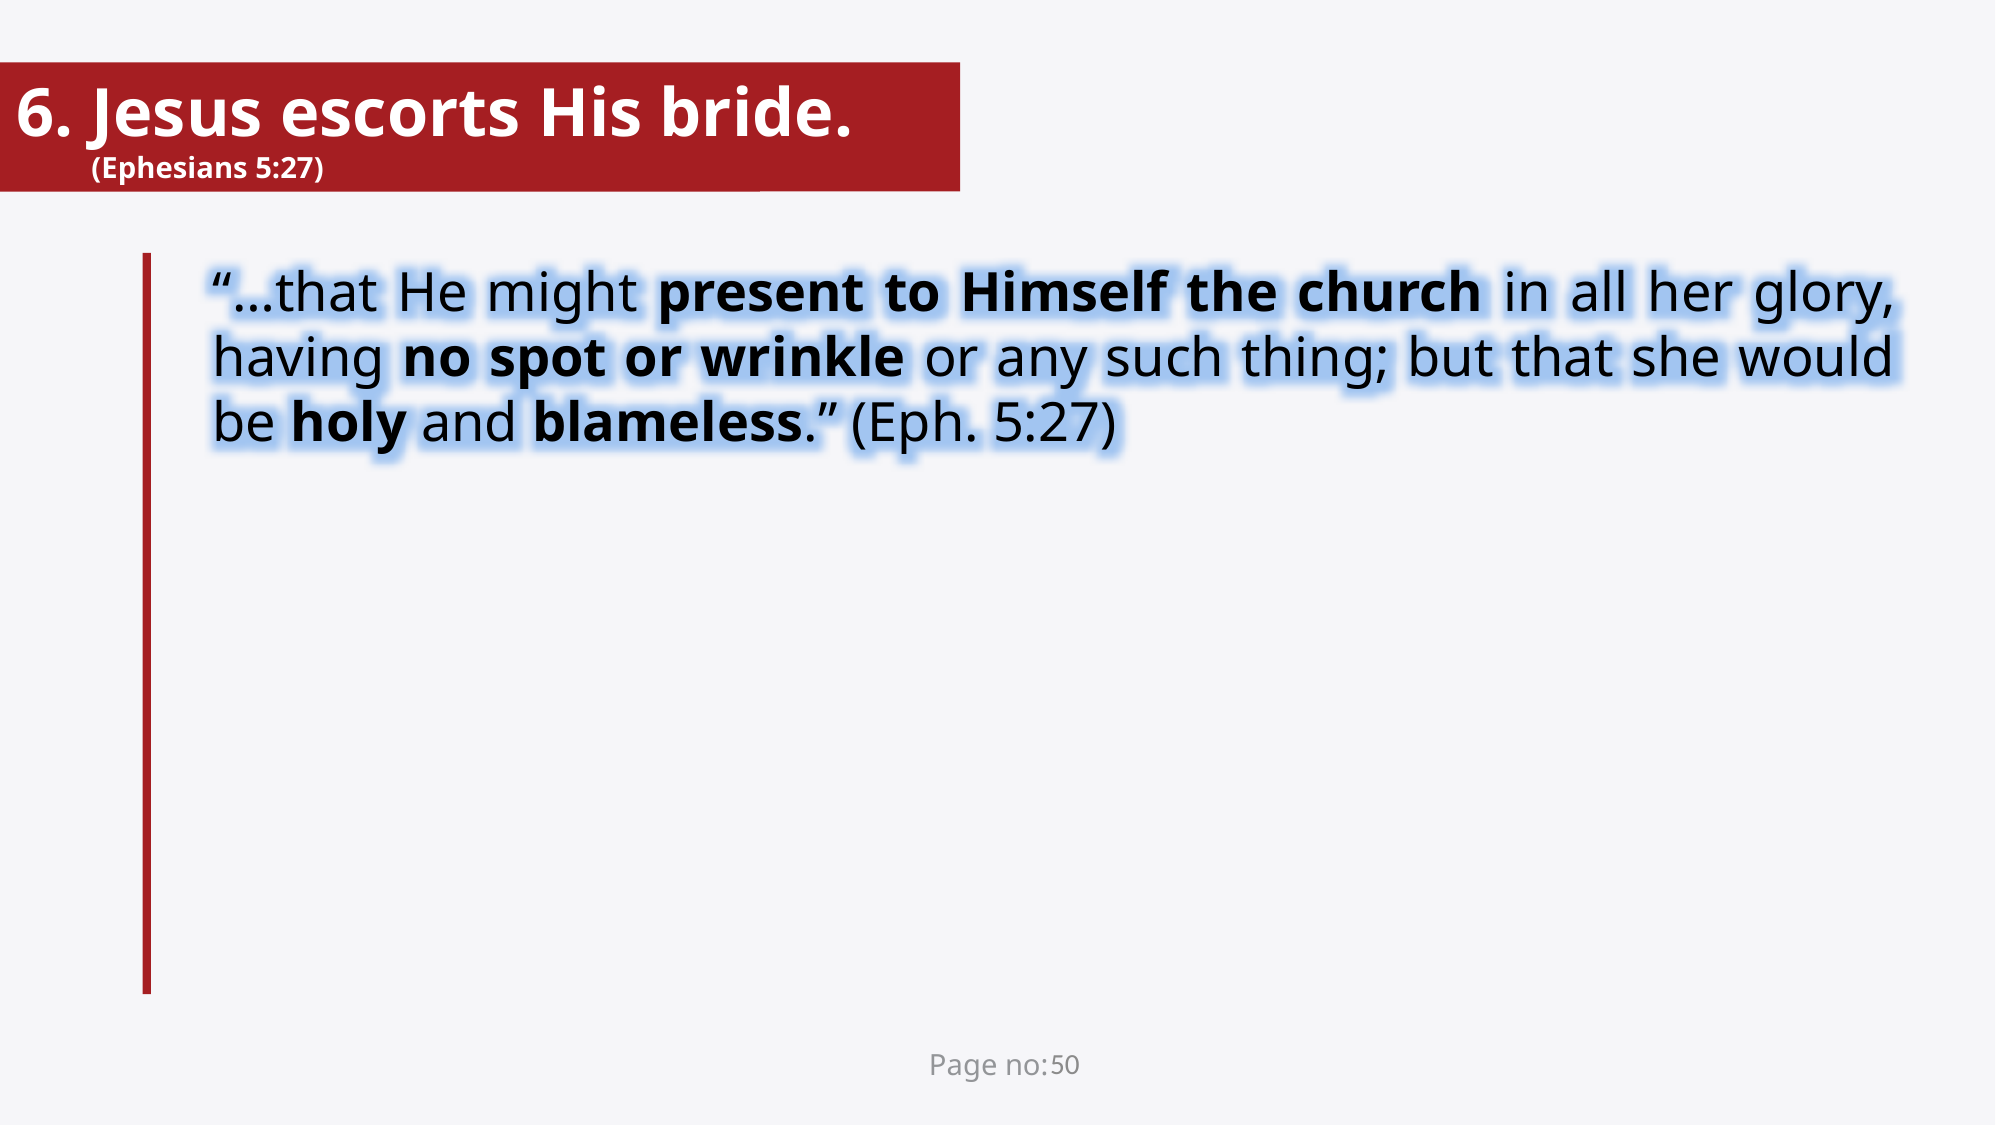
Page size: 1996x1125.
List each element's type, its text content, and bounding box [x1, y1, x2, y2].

text_box [758, 60, 962, 193]
text_box “…that He might present to Himself the church in all her glory, having no spot or wrinkle or any such thing; but that she would be holy and blameless.” (Eph. 5:27) [198, 249, 1911, 460]
